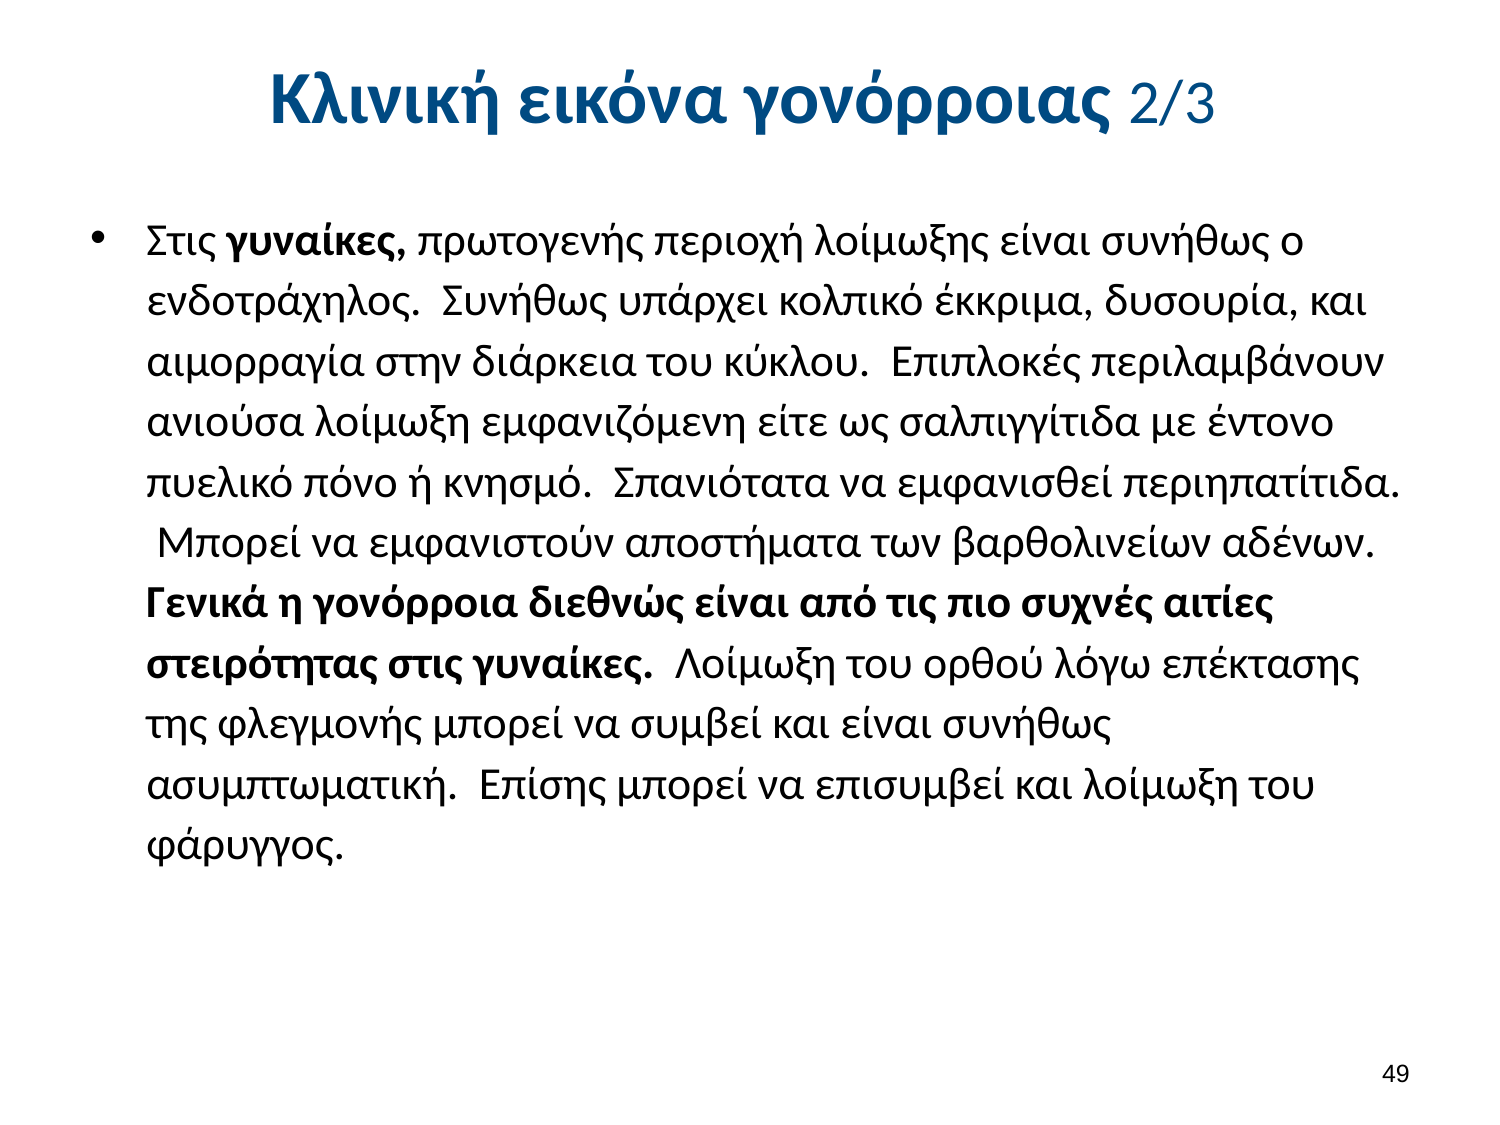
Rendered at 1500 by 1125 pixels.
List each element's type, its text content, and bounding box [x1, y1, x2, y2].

slide_number 48 [1074, 1042, 1425, 1103]
title Κλινική εικόνα γονόρροιας 2/3 [76, 19, 1427, 169]
list Στις γυναίκες, πρωτογενής περιοχή λοίμωξης είναι συνήθως ο ενδοτράχηλος. Συνήθως υπάρχει κολπικό έκκριμα, δυσουρία, και αιμορραγία στην διάρκεια του κύκλου. Επιπλοκές περιλαμβάνουν ανιούσα λοίμωξη εμφανιζόμενη είτε ως σαλπιγγίτιδα με έντονο πυελικό πόνο ή κνησμό. Σπανιότατα να εμφανισθεί περιηπατίτιδα. Μπορεί να εμφανιστούν αποστήματα των βαρθολινείων αδένων. Γενικά η γονόρροια διεθνώς είναι από τις πιο συχνές αιτίες στειρότητας στις γυναίκες. Λοίμωξη του ορθού λόγω επέκτασης της φλεγμονής μπορεί να συμβεί και είναι συνήθως ασυμπτωματική. Επίσης μπορεί να επισυμβεί και λοίμωξη του φάρυγγος. [75, 196, 1425, 1024]
